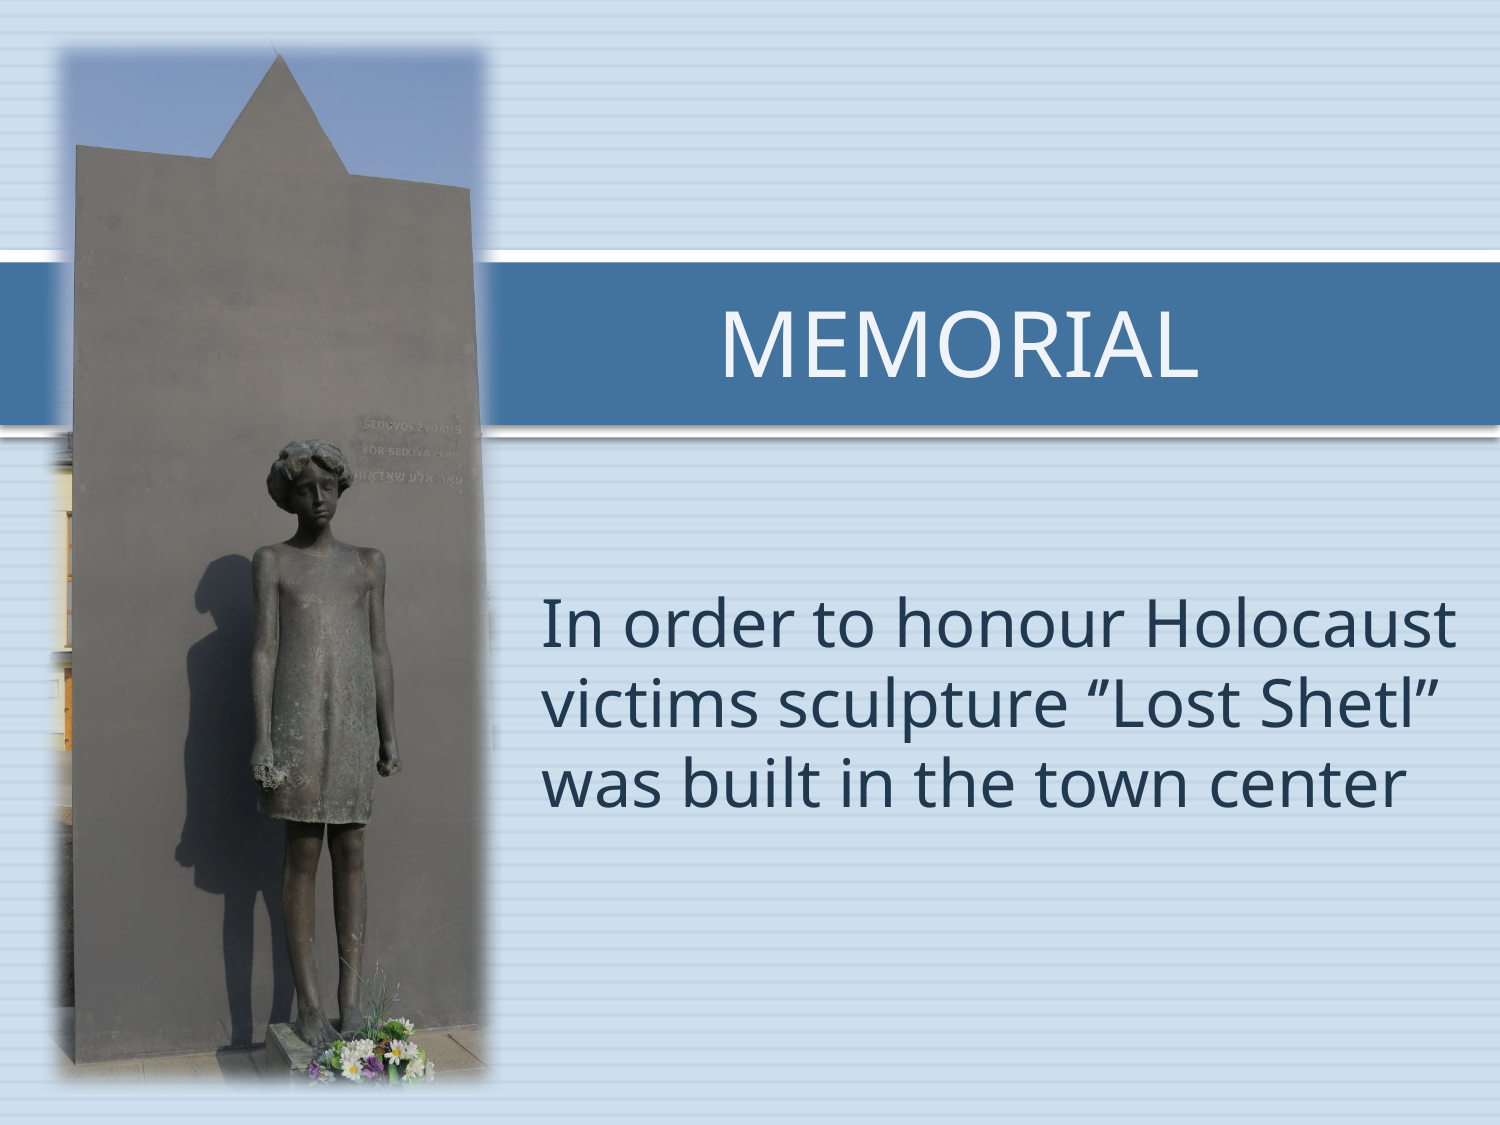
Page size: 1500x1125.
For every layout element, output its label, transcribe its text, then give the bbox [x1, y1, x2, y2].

text_box MEMORIAL [702, 278, 1217, 404]
title In order to honour Holocaust victims sculpture ‘’Lost Shetl” was built in the town center [526, 444, 1500, 957]
picture [40, 30, 503, 1095]
